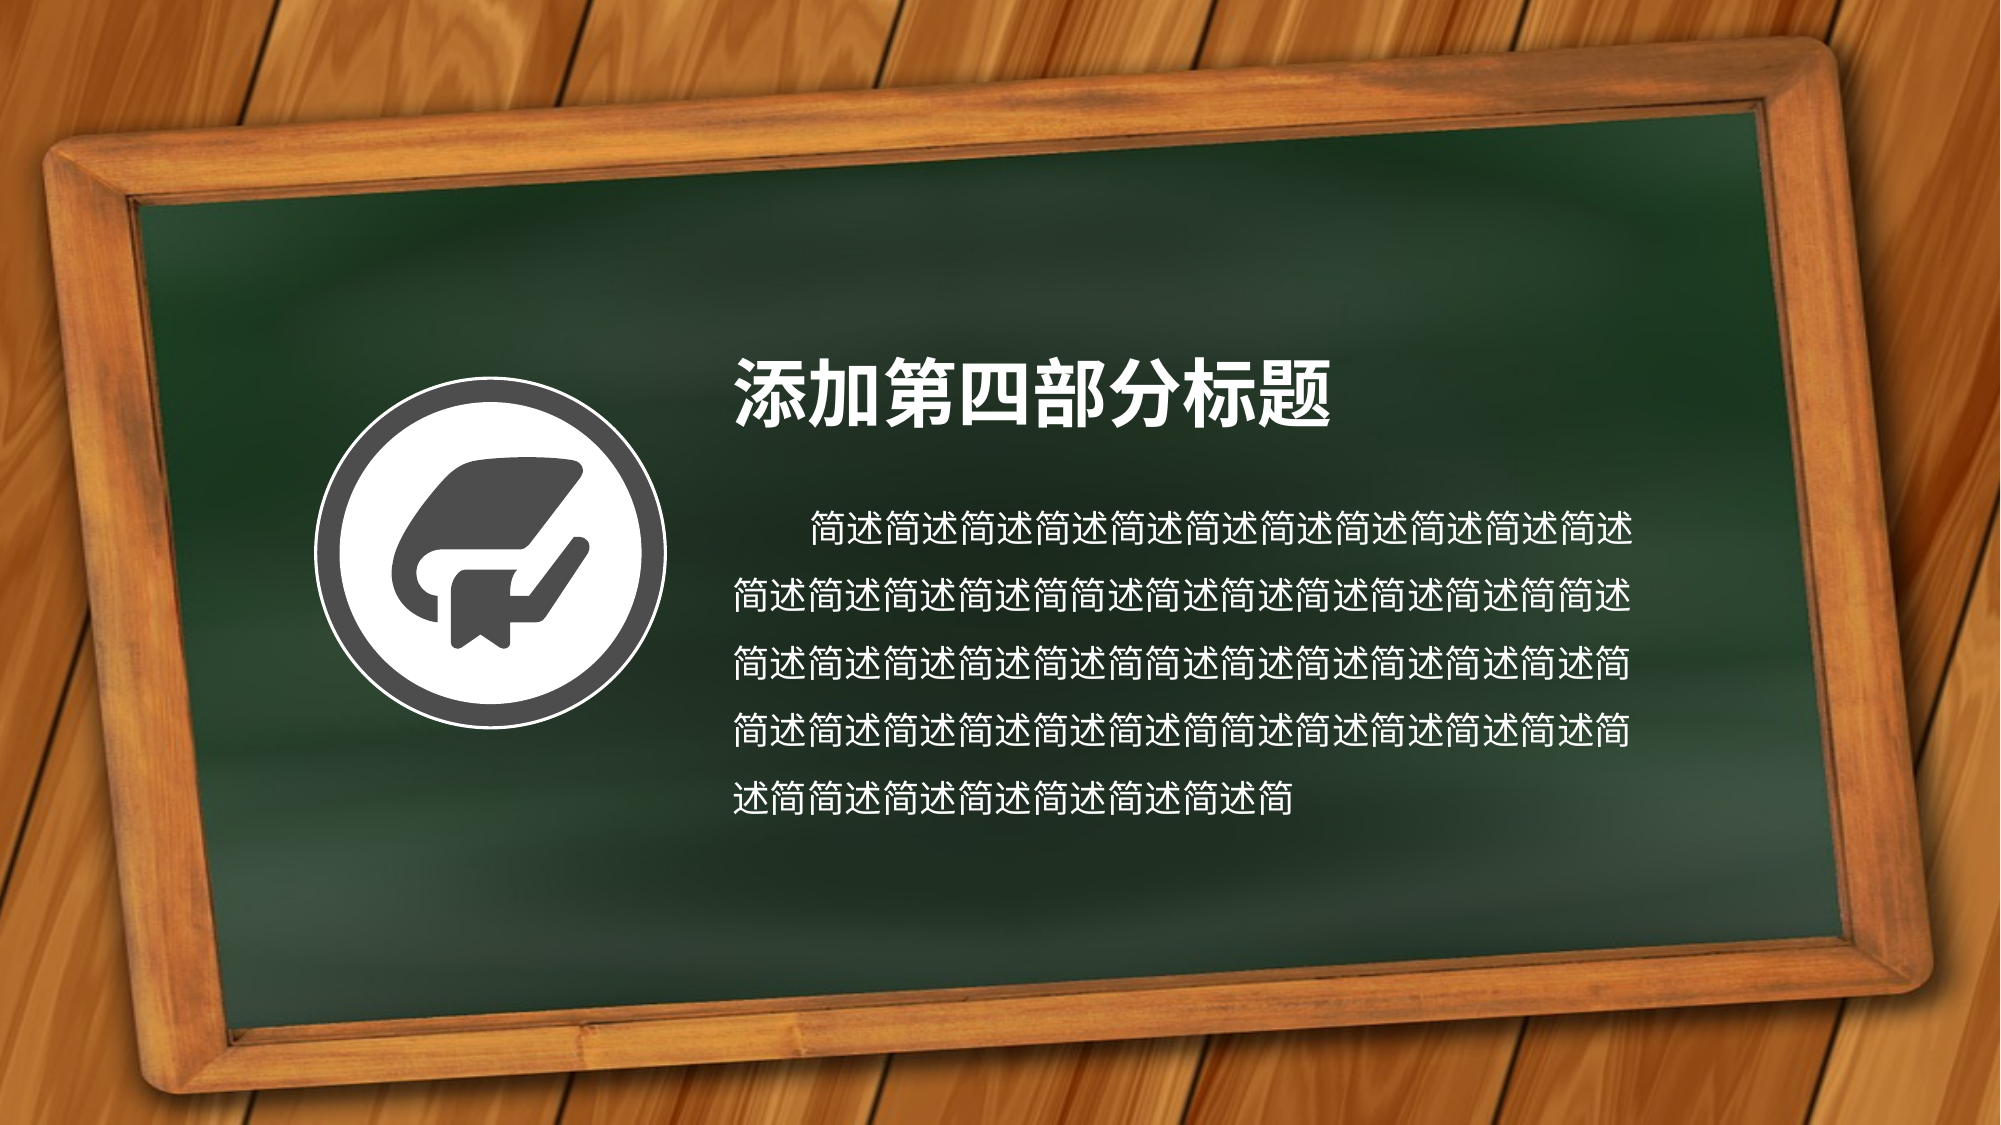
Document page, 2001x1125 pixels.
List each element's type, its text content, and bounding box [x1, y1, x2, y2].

picture [0, 0, 2001, 1125]
text_box 添加第四部分标题 [717, 294, 1654, 445]
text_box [315, 378, 666, 728]
text_box 简述简述简述简述简述简述简述简述简述简述简述简述简述简述简述简简述简述简述简述简述简述简简述简述简述简述简述简述简简述简述简述简述简述简述简简述简述简述简述简述简述简简述简述简述简述简述简述简简述简述简述简述简述简述简 [717, 474, 1654, 828]
